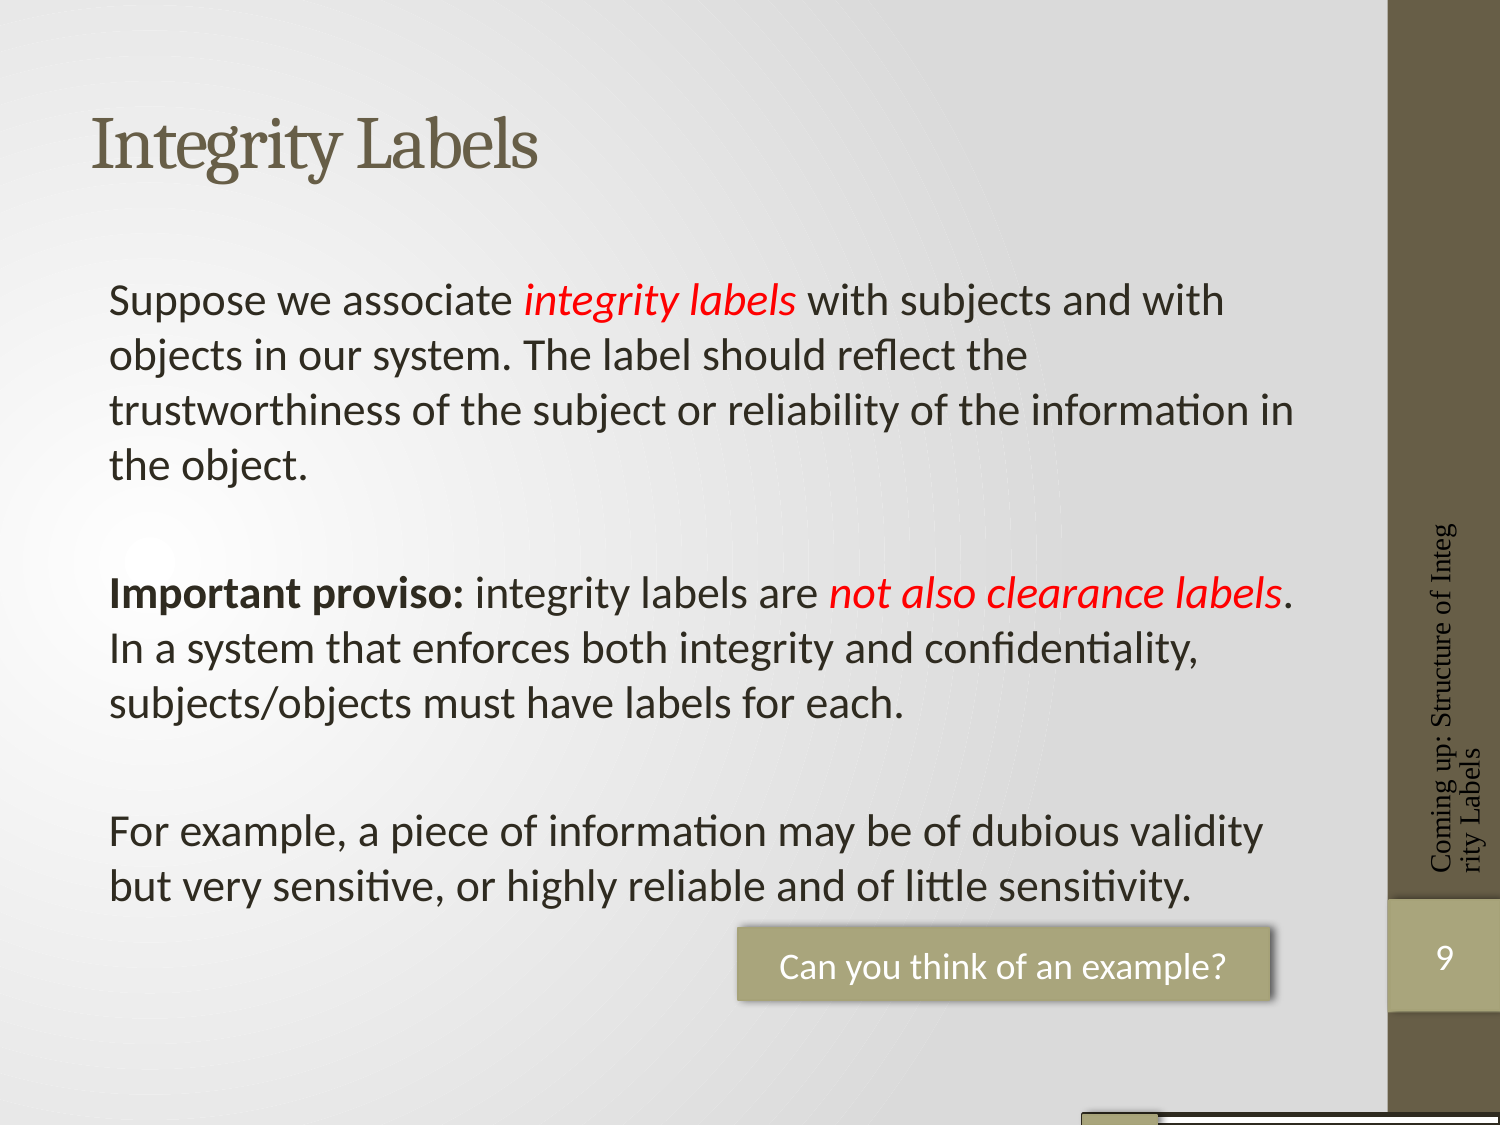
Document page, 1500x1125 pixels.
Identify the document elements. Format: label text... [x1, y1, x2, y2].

text_box [1082, 1114, 1158, 1125]
text_box Can you think of an example? [737, 927, 1270, 1001]
text_box 9 [1388, 899, 1500, 1011]
title Integrity Labels [75, 45, 1325, 233]
footer Coming up: Structure of Integrity Labels [1408, 500, 1469, 889]
text_box [1167, 1112, 1500, 1125]
list Suppose we associate integrity labels with subjects and with objects in our system. The label should reﬂect the trustworthiness of the subject or reliability of the information in the object. Important proviso: integrity labels are not also clearance labels. In a system that enforces both integrity and conﬁdentiality, subjects/objects must have labels for each. For example, a piece of information may be of dubious validity but very sensitive, or highly reliable and of little sensitivity. [75, 262, 1325, 1050]
